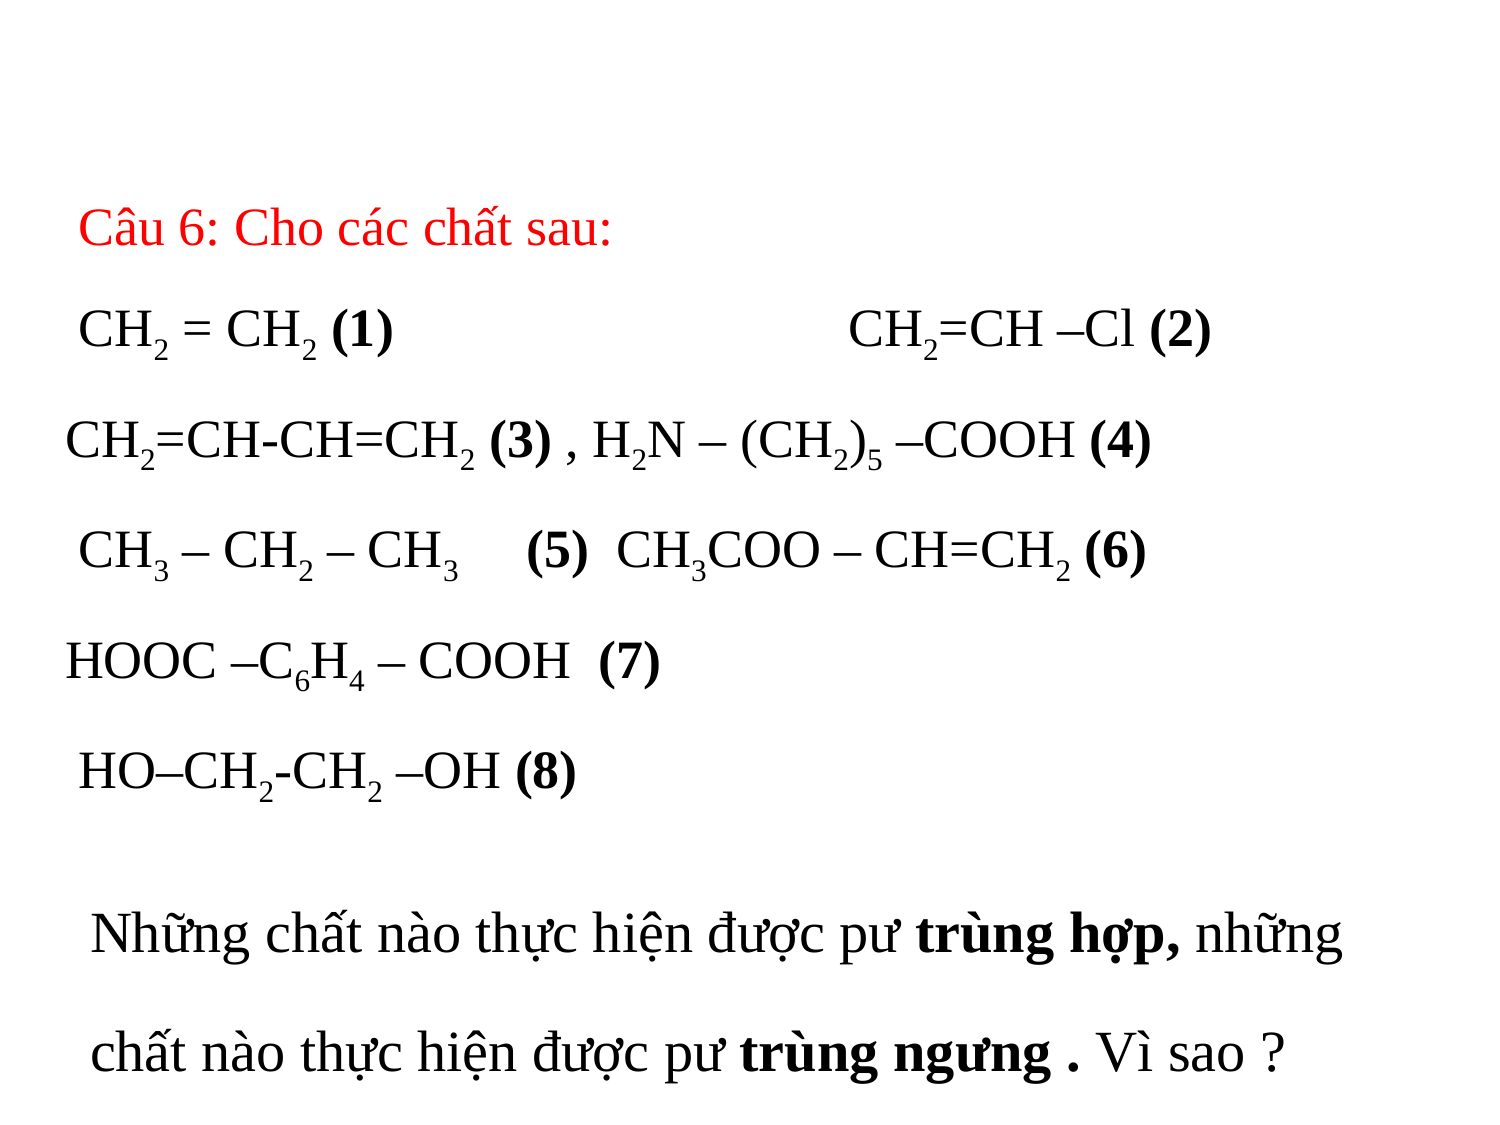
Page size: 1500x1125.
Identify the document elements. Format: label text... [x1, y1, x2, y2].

title Câu 6: Cho các chất sau: CH2 = CH2 (1) CH2=CH –Cl (2) CH2=CH-CH=CH2 (3) , H2N – (CH2)5 –COOH (4) CH3 – CH2 – CH3 (5) CH3COO – CH=CH2 (6) HOOC –C6H4 – COOH (7) HO–CH2-CH2 –OH (8) [50, 149, 1450, 818]
list Những chất nào thực hiện được pư trùng hợp, những chất nào thực hiện được pư trùng ngưng . Vì sao ? [75, 837, 1439, 1043]
